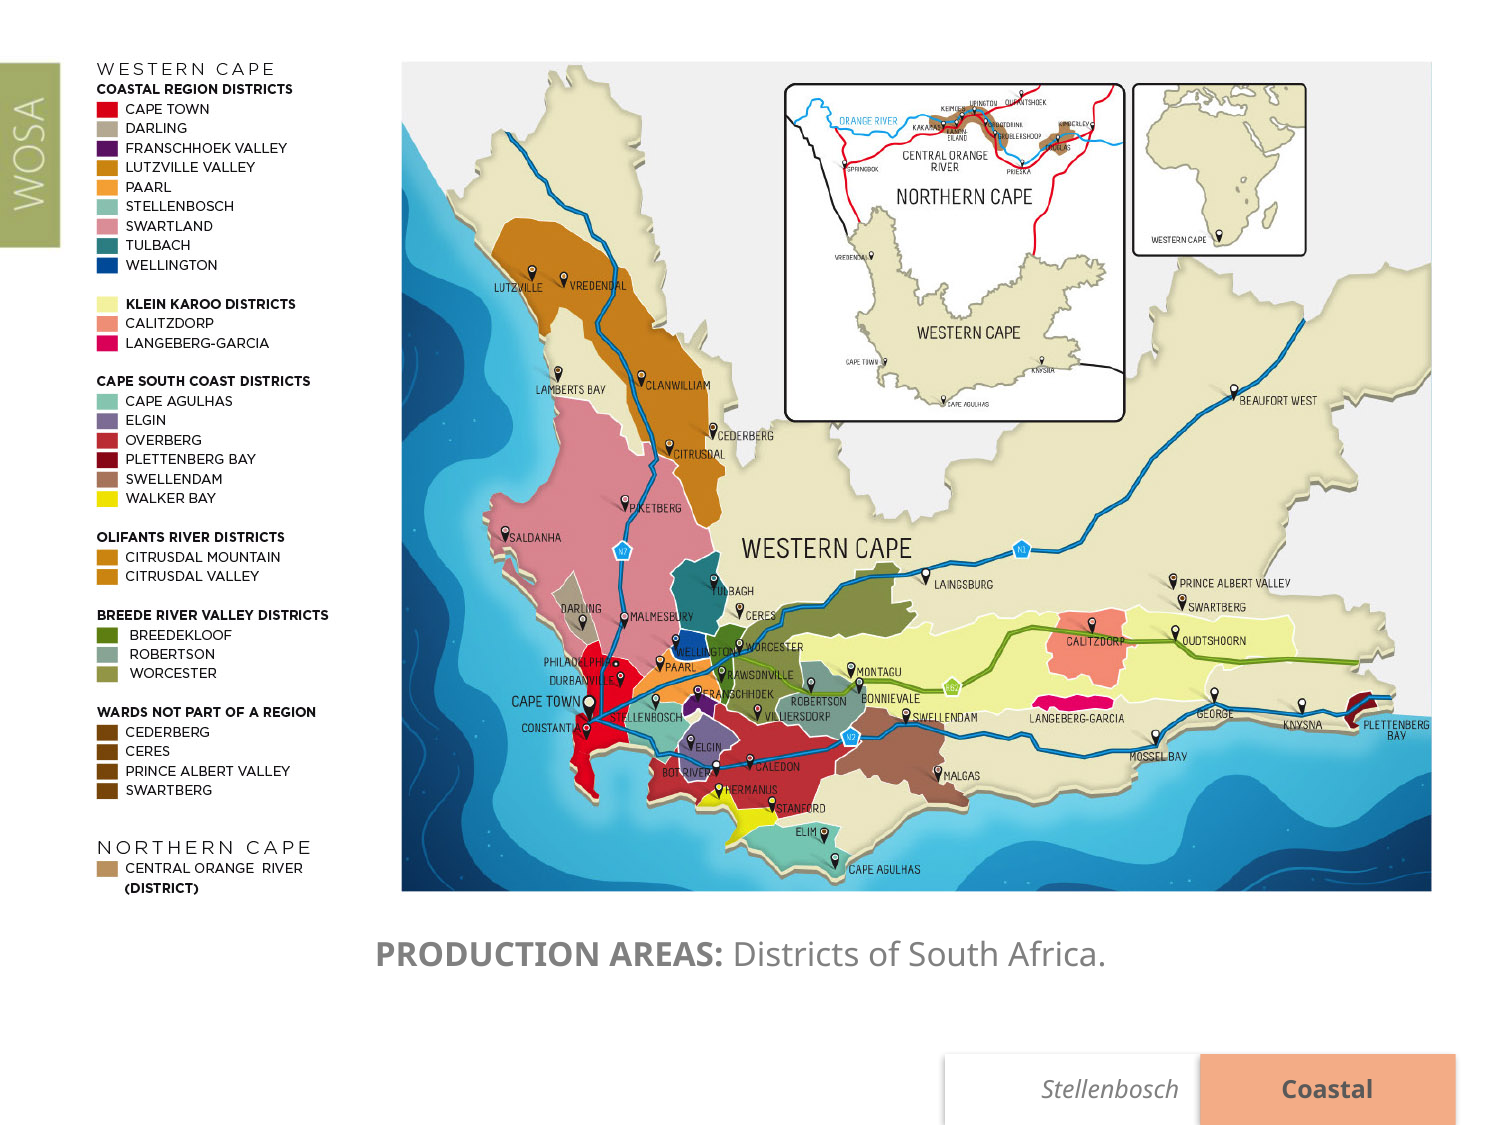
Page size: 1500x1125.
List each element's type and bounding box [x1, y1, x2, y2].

picture [0, 0, 1500, 1125]
text_box [944, 1053, 1456, 1125]
